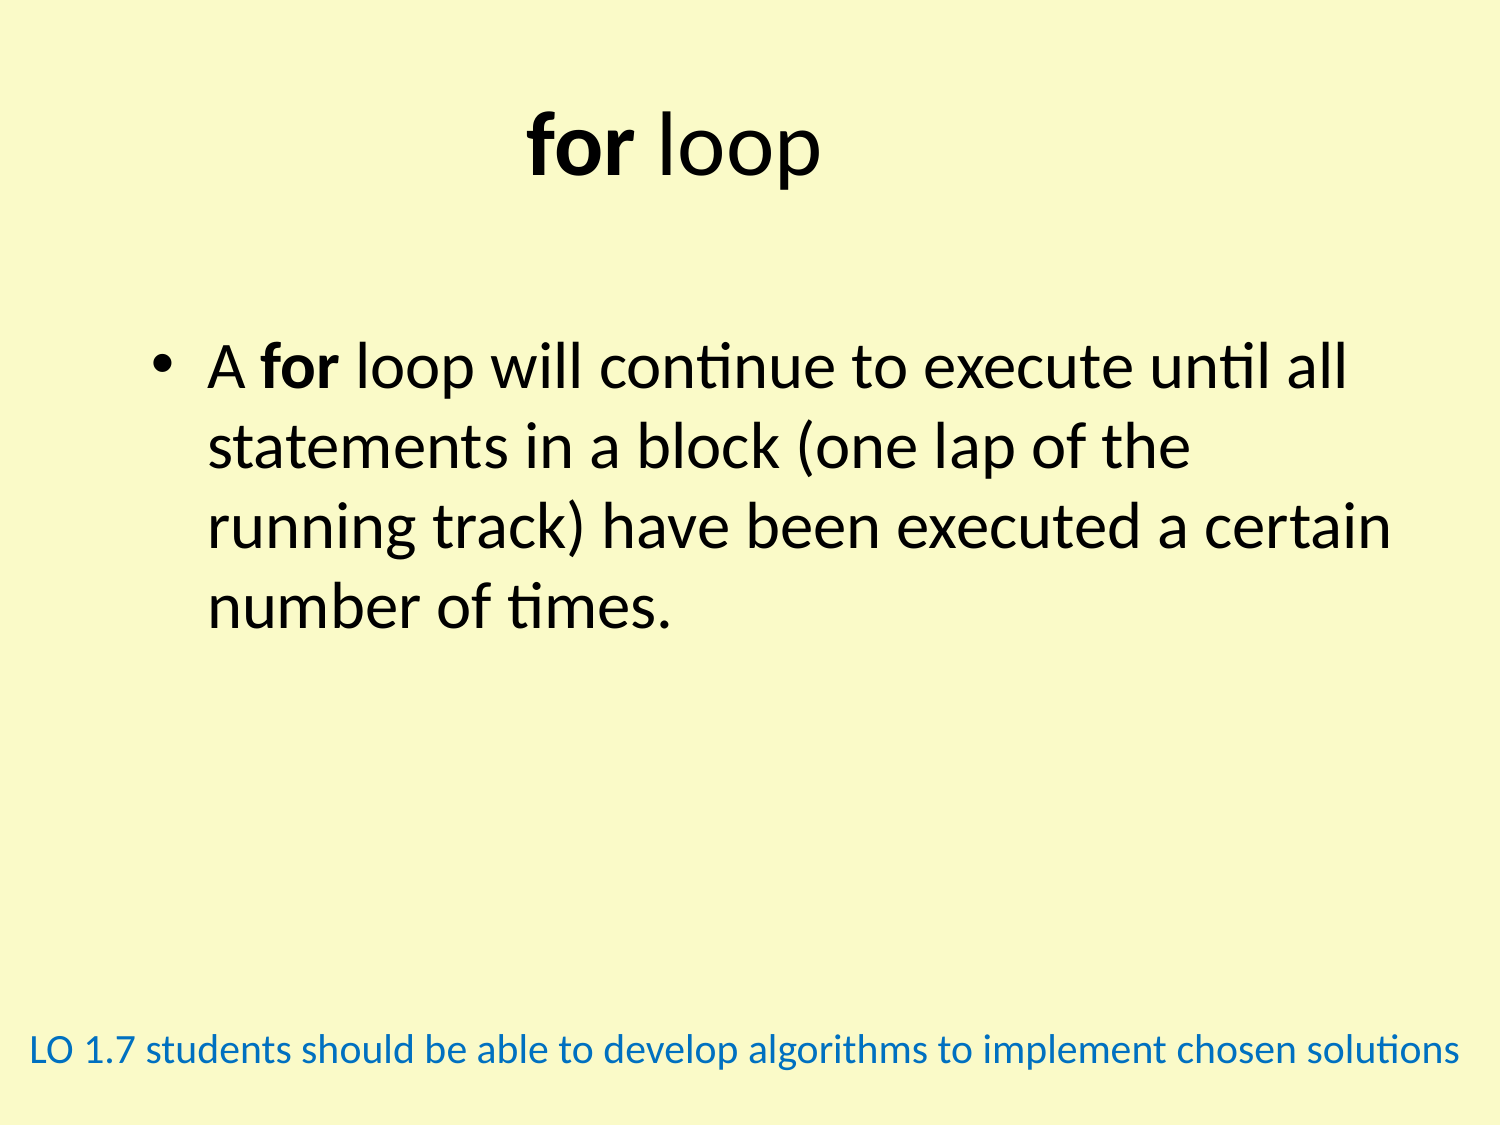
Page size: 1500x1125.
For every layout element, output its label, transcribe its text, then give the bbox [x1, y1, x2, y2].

title for loop [0, 45, 1350, 233]
list A for loop will continue to execute until all statements in a block (one lap of the running track) have been executed a certain number of times. [135, 314, 1426, 668]
text_box LO 1.7 students should be able to develop algorithms to implement chosen solutions [14, 1014, 1486, 1080]
